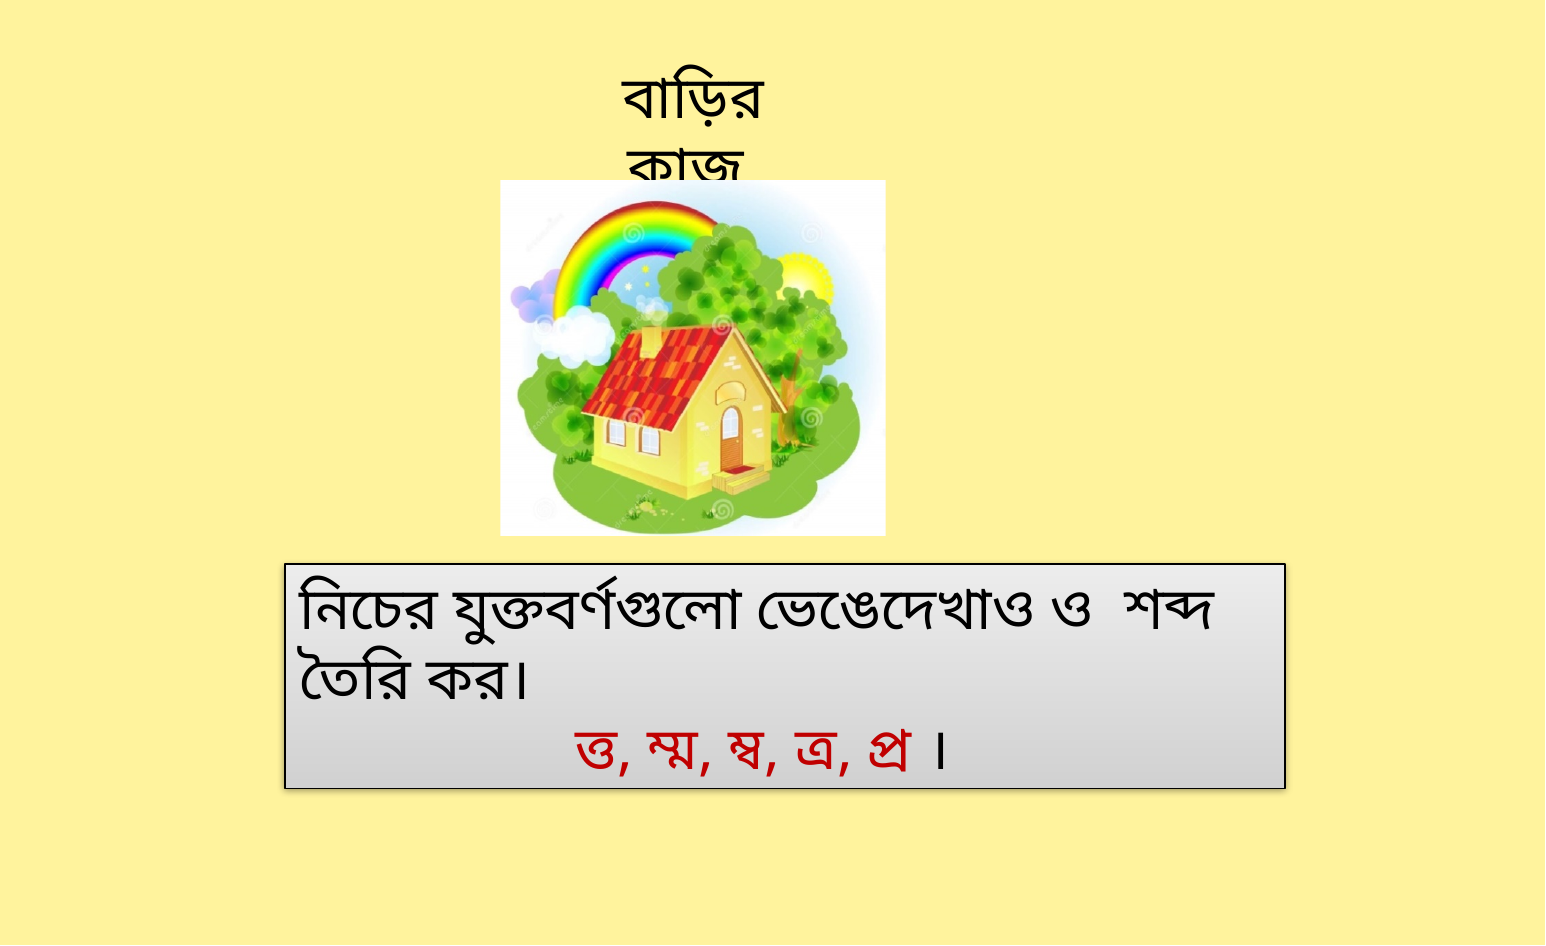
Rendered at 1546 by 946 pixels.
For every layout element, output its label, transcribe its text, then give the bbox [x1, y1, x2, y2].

picture [500, 180, 886, 537]
text_box নিচের যুক্তবর্ণগুলো ভেঙেদেখাও ও শব্দ তৈরি কর। ত্ত, ম্ম, ম্ব, ত্র, প্র । [284, 563, 1286, 789]
text_box বাড়ির কাজ [543, 53, 843, 178]
